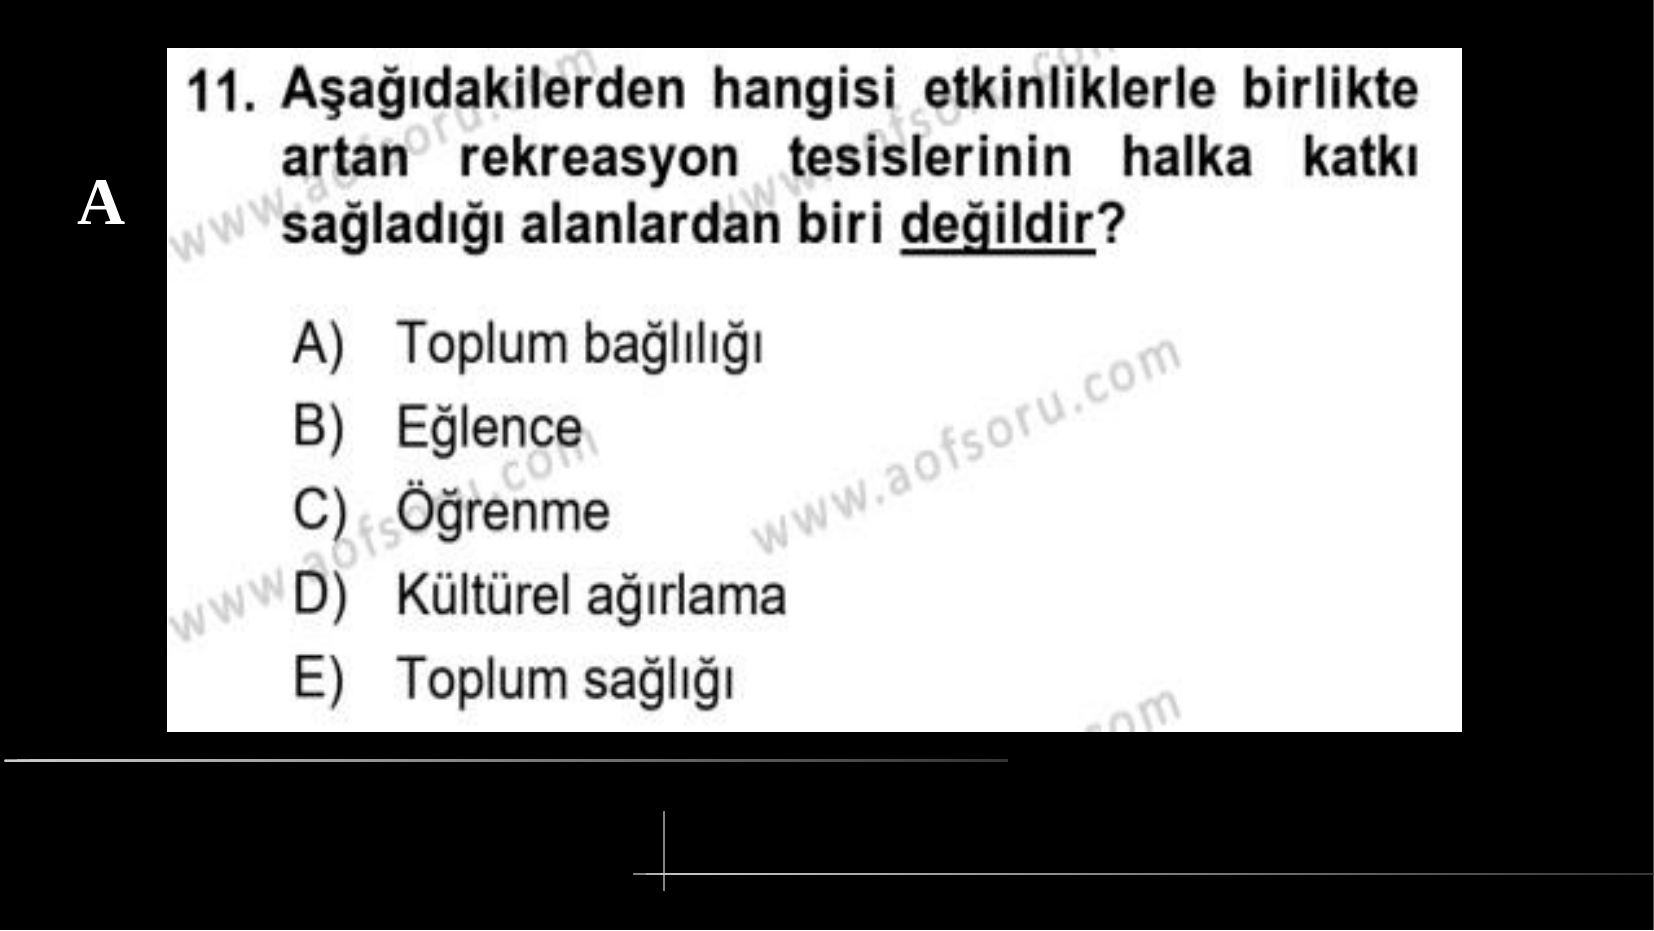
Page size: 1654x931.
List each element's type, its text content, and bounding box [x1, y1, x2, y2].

list A [60, 48, 1533, 865]
picture [167, 48, 1462, 732]
